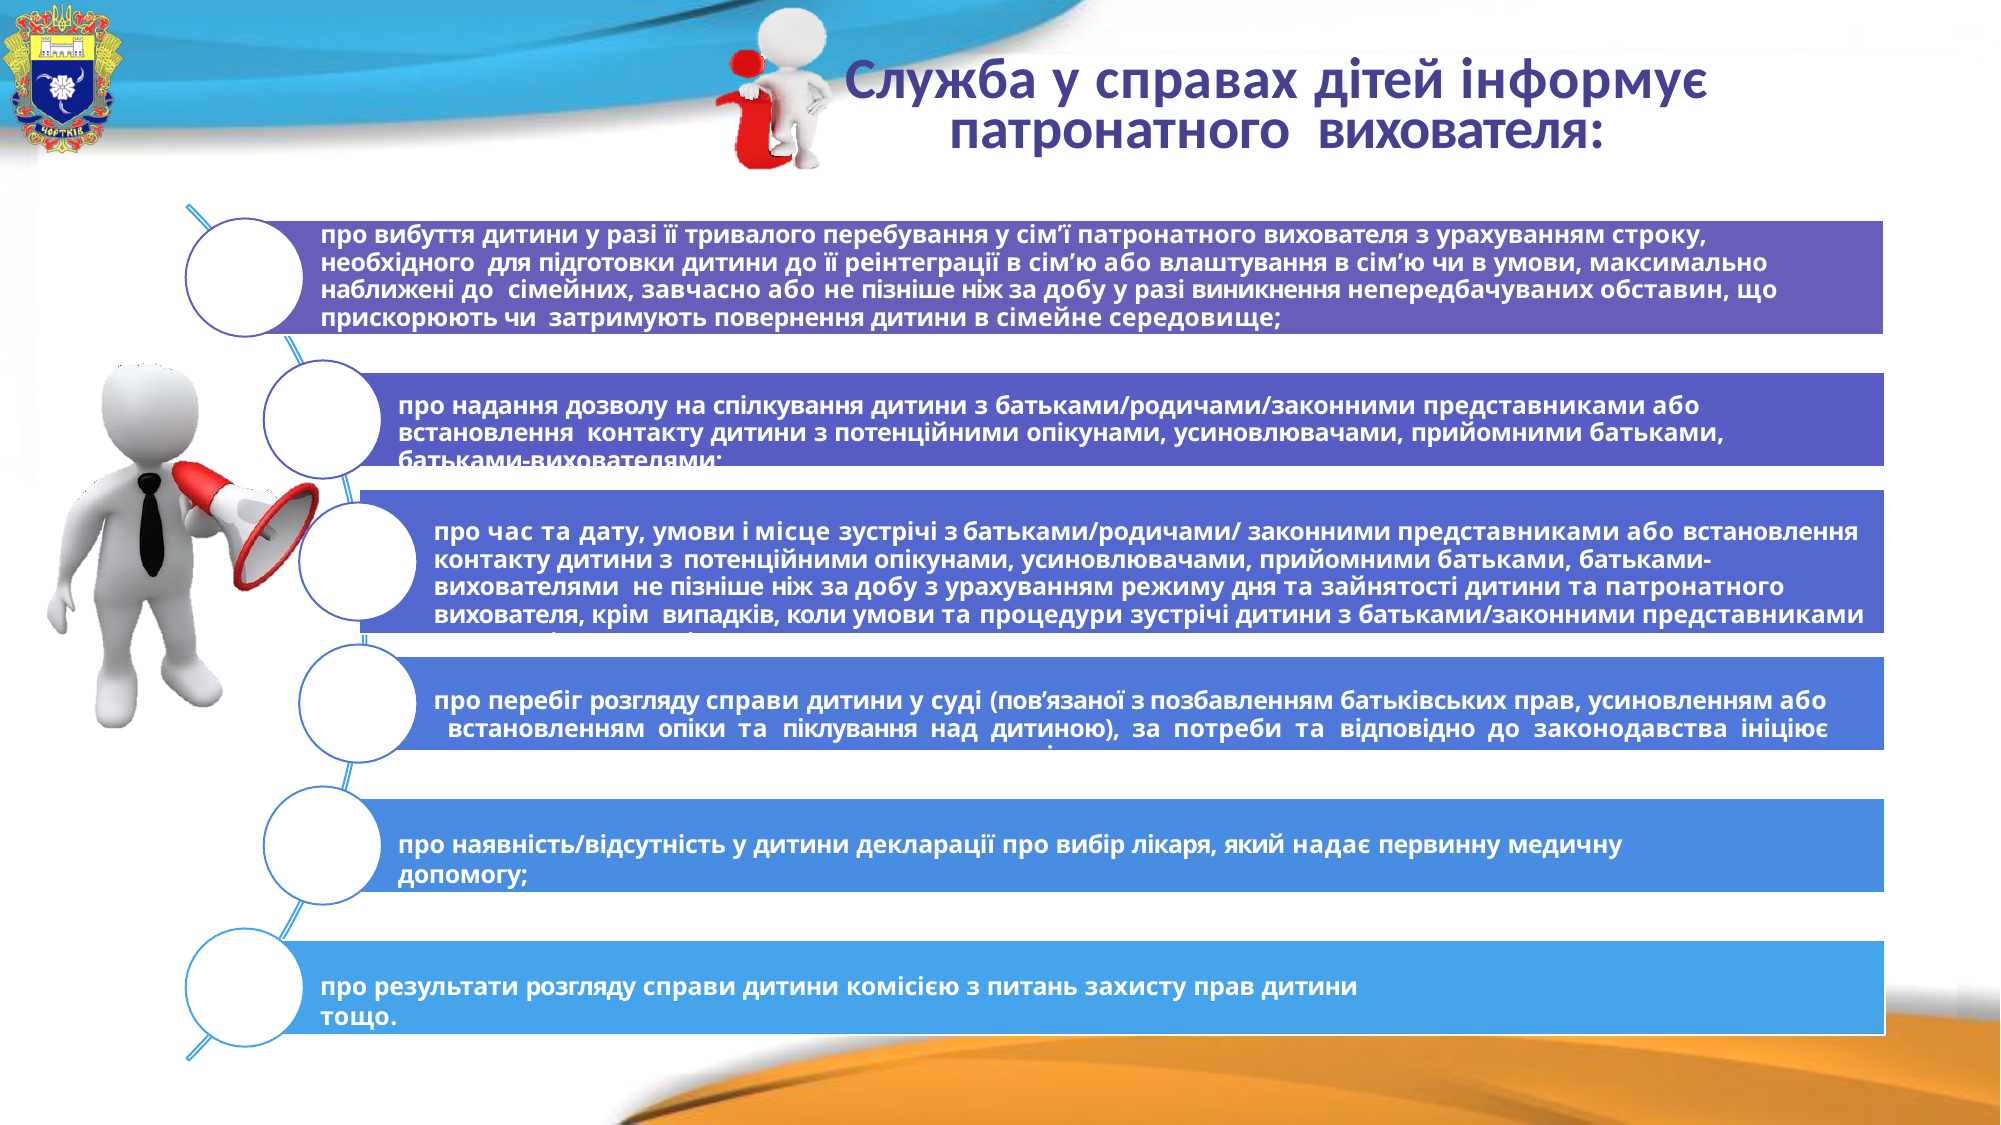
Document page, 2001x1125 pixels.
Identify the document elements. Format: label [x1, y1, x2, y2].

text_box [297, 643, 1887, 785]
picture [0, 0, 2000, 1125]
text_box [184, 927, 306, 1049]
text_box [243, 785, 1886, 1037]
text_box [5, 203, 1887, 1062]
